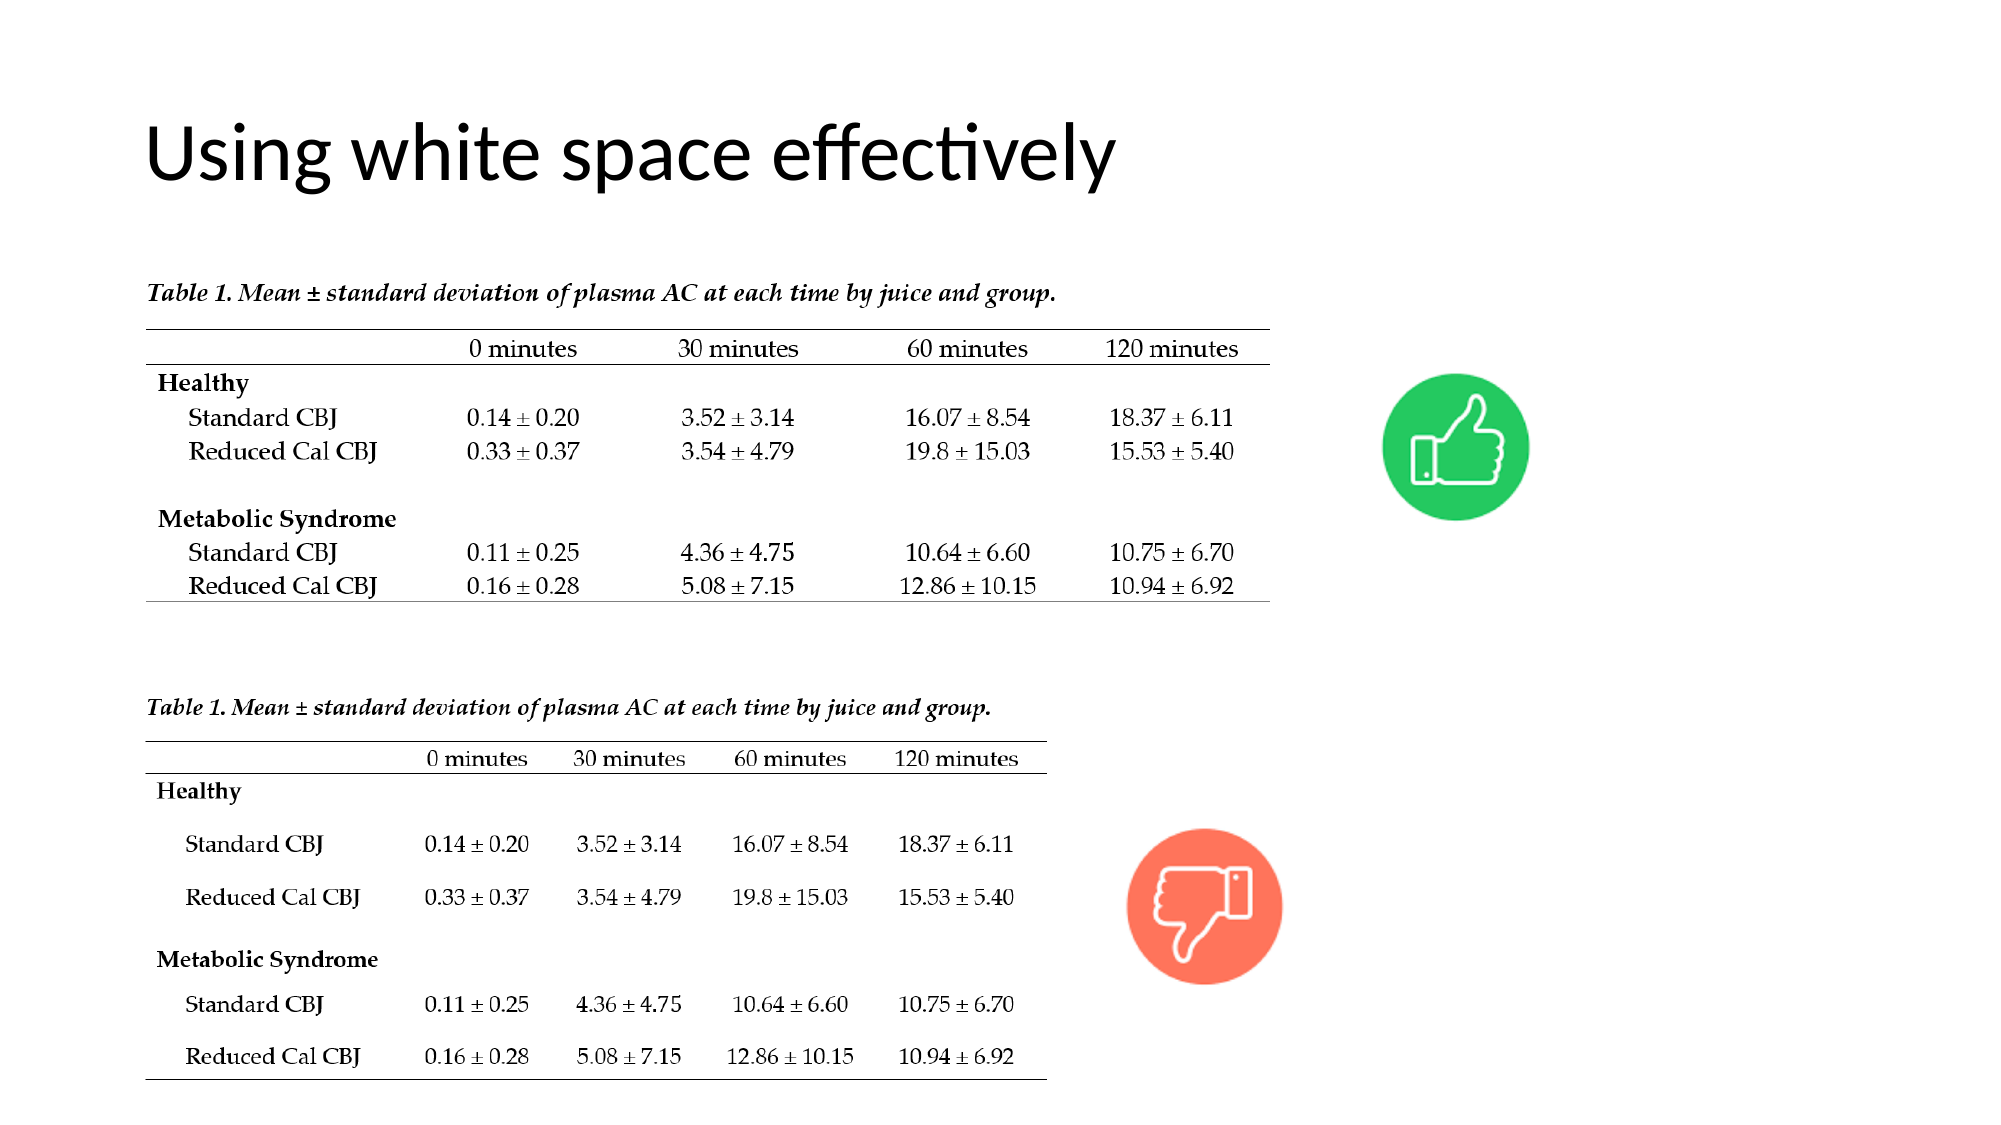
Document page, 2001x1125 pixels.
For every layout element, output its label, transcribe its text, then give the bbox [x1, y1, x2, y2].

picture [129, 685, 1056, 1084]
picture [1112, 825, 1293, 988]
picture [129, 276, 1281, 612]
text_box Using white space effectively [129, 89, 1775, 205]
picture [1368, 363, 1537, 525]
